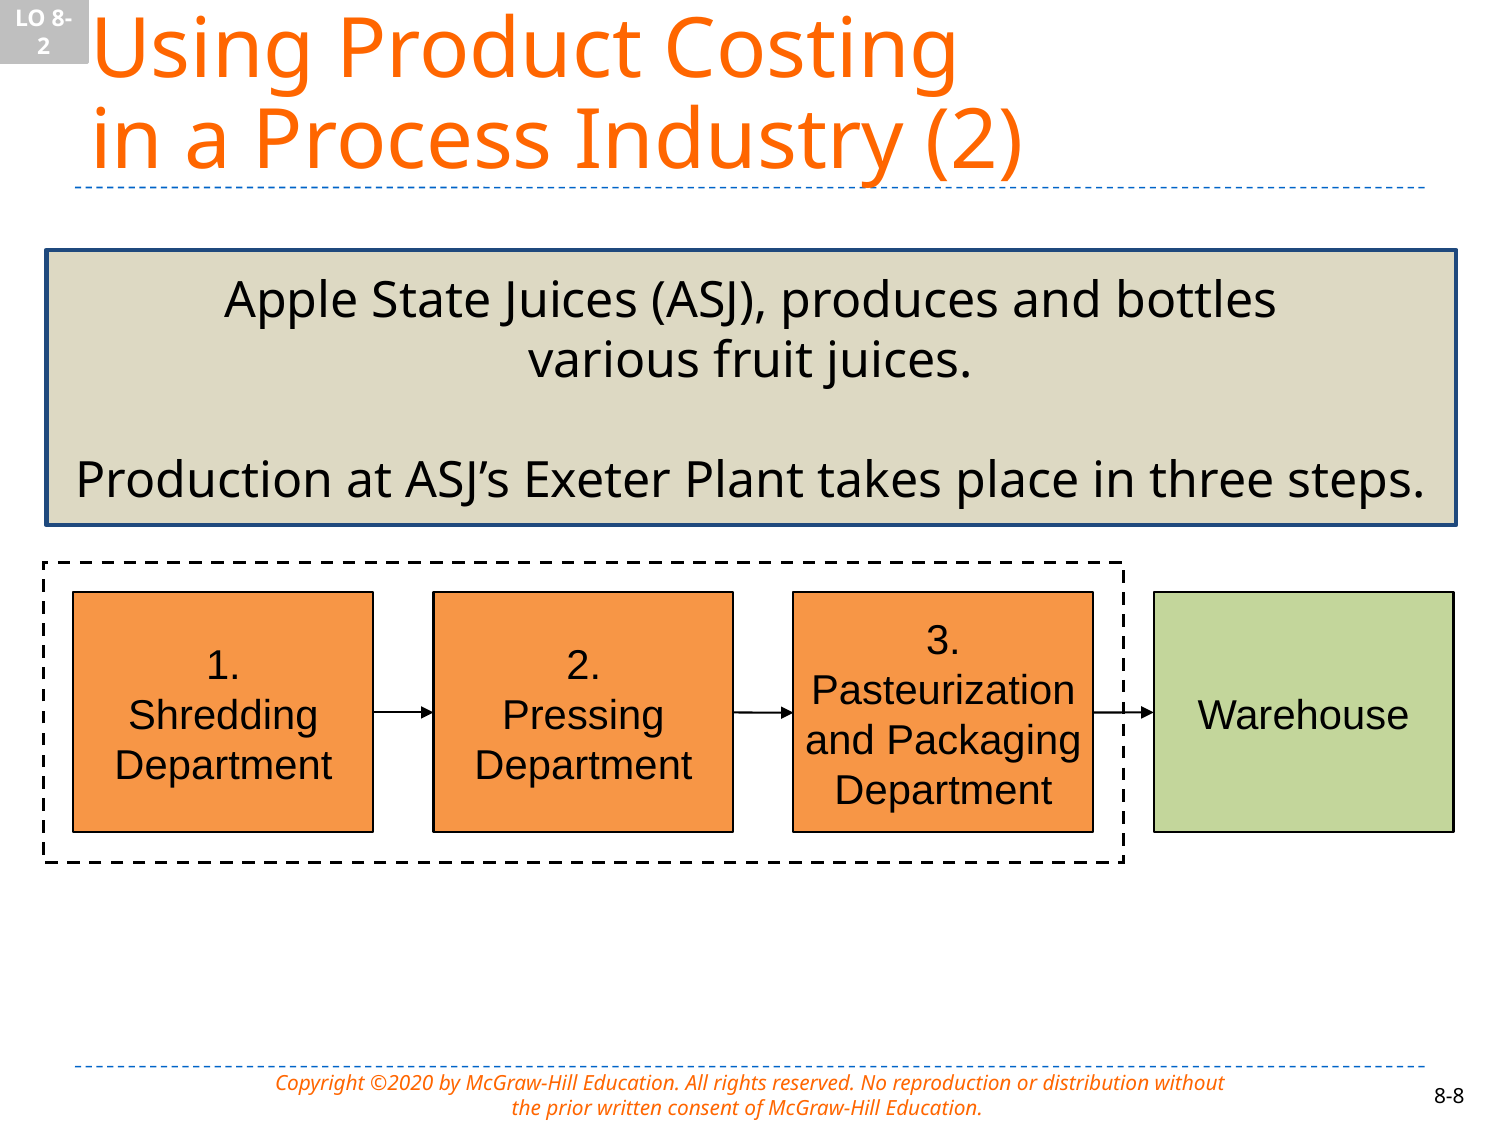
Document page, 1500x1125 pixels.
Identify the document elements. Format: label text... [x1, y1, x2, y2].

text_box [43, 562, 1454, 863]
text_box Apple State Juices (ASJ), produces and bottles various fruit juices. Production at ASJ’s Exeter Plant takes place in three steps. [45, 248, 1458, 527]
title Using Product Costing in a Process Industry (2) [75, 42, 1425, 193]
text_box LO 8-2 [0, 0, 89, 64]
